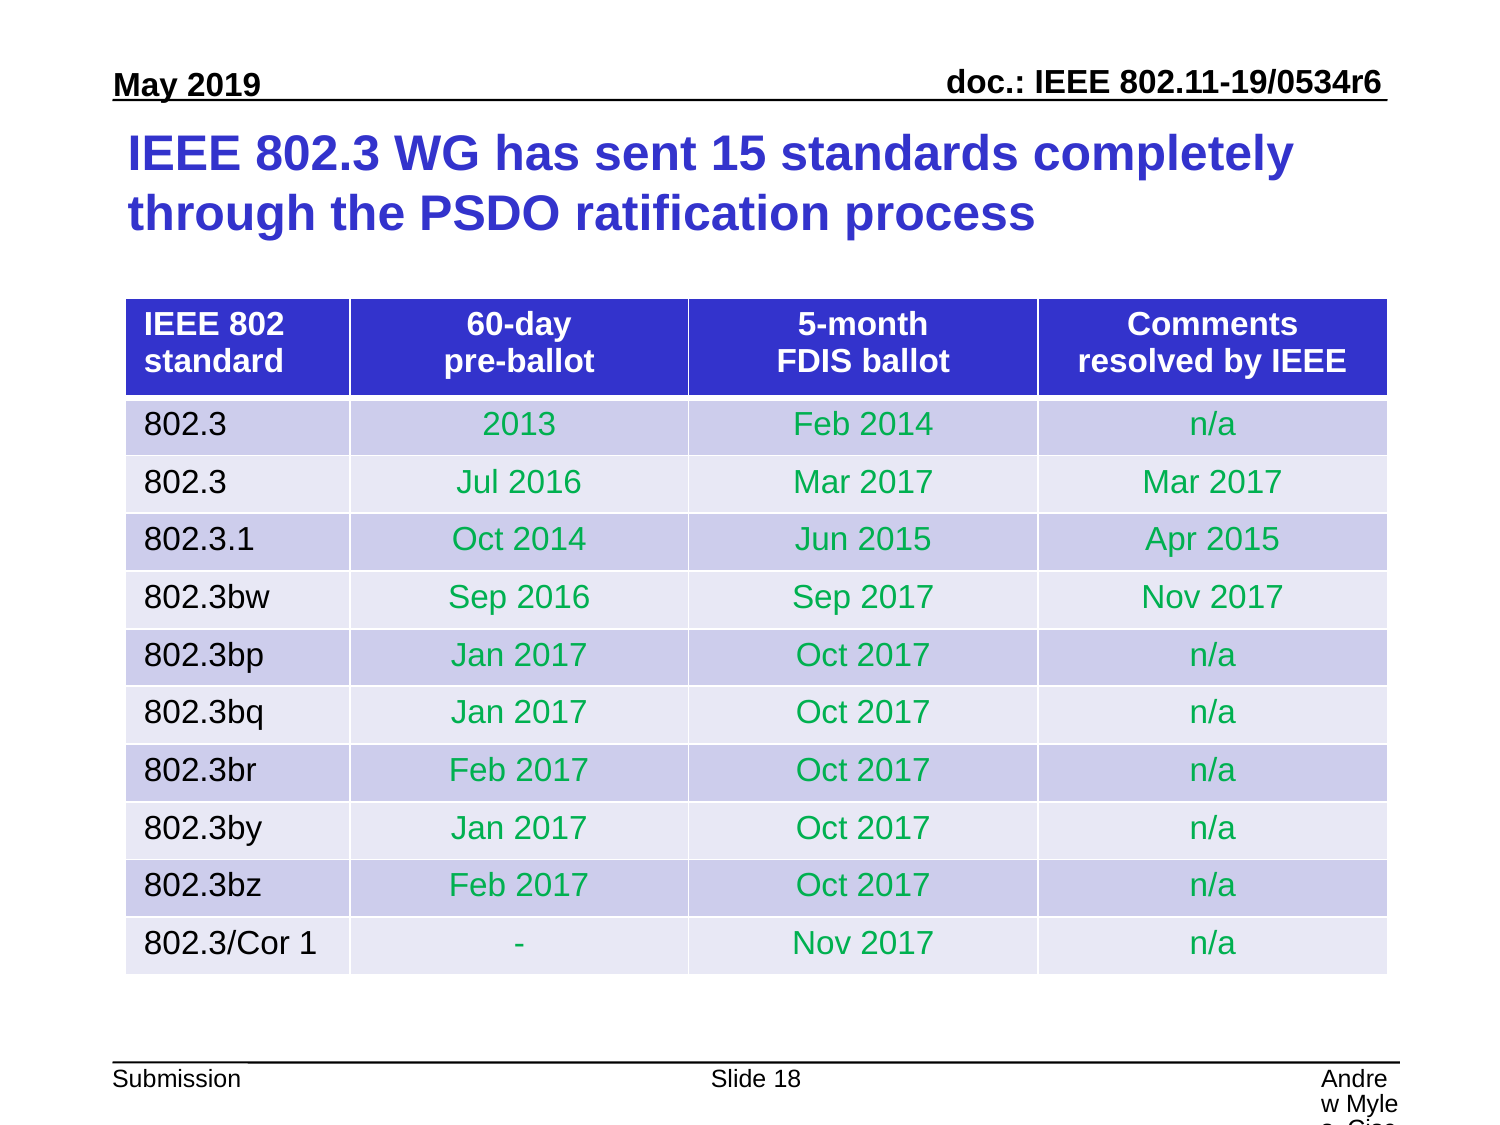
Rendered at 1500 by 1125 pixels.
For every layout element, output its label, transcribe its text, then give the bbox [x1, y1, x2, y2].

table_cell n/a [1039, 803, 1387, 859]
table_cell n/a [1039, 745, 1387, 801]
table_cell 802.3 [126, 401, 349, 455]
table_cell n/a [1039, 687, 1387, 743]
table_cell Oct 2017 [689, 803, 1037, 859]
table_cell Jan 2017 [351, 687, 688, 743]
table_cell Oct 2017 [689, 745, 1037, 801]
slide_number Slide 18 [709, 1061, 803, 1093]
table_cell 802.3bw [126, 572, 349, 628]
table_cell Oct 2017 [689, 687, 1037, 743]
table_cell n/a [1039, 401, 1387, 455]
table_cell - [351, 918, 688, 974]
table_cell Feb 2017 [351, 745, 688, 801]
table_cell Jan 2017 [351, 630, 688, 685]
table_cell Nov 2017 [689, 918, 1037, 974]
table_cell 802.3bp [126, 630, 349, 685]
table_cell Oct 2017 [689, 860, 1037, 916]
table_header 5-month FDIS ballot [689, 299, 1037, 395]
table_cell 802.3/Cor 1 [126, 918, 349, 974]
table_cell 802.3bz [126, 860, 349, 916]
table_cell Oct 2014 [351, 514, 688, 570]
footer Andrew Myles, Cisco [1320, 1061, 1402, 1093]
table_header IEEE 802 standard [126, 299, 349, 395]
table_cell 802.3 [126, 456, 349, 512]
table_header Comments resolved by IEEE [1039, 299, 1387, 395]
table_cell Oct 2017 [689, 630, 1037, 685]
table_cell 802.3.1 [126, 514, 349, 570]
table_cell Feb 2014 [689, 401, 1037, 455]
table_cell Jan 2017 [351, 803, 688, 859]
title IEEE 802.3 WG has sent 15 standards completely through the PSDO ratification process [112, 112, 1388, 288]
table_cell Mar 2017 [689, 456, 1037, 512]
table_cell 2013 [351, 401, 688, 455]
table_header 60-day pre-ballot [351, 299, 688, 395]
table_cell 802.3bq [126, 687, 349, 743]
table_cell n/a [1039, 918, 1387, 974]
table_cell Mar 2017 [1039, 456, 1387, 512]
table_cell 802.3br [126, 745, 349, 801]
table_cell 802.3by [126, 803, 349, 859]
table_cell Jul 2016 [351, 456, 688, 512]
table_cell n/a [1039, 860, 1387, 916]
table_cell Sep 2017 [689, 572, 1037, 628]
table_cell Sep 2016 [351, 572, 688, 628]
table_cell Nov 2017 [1039, 572, 1387, 628]
table_cell Feb 2017 [351, 860, 688, 916]
table_cell Jun 2015 [689, 514, 1037, 570]
table_cell Apr 2015 [1039, 514, 1387, 570]
table_cell n/a [1039, 630, 1387, 685]
